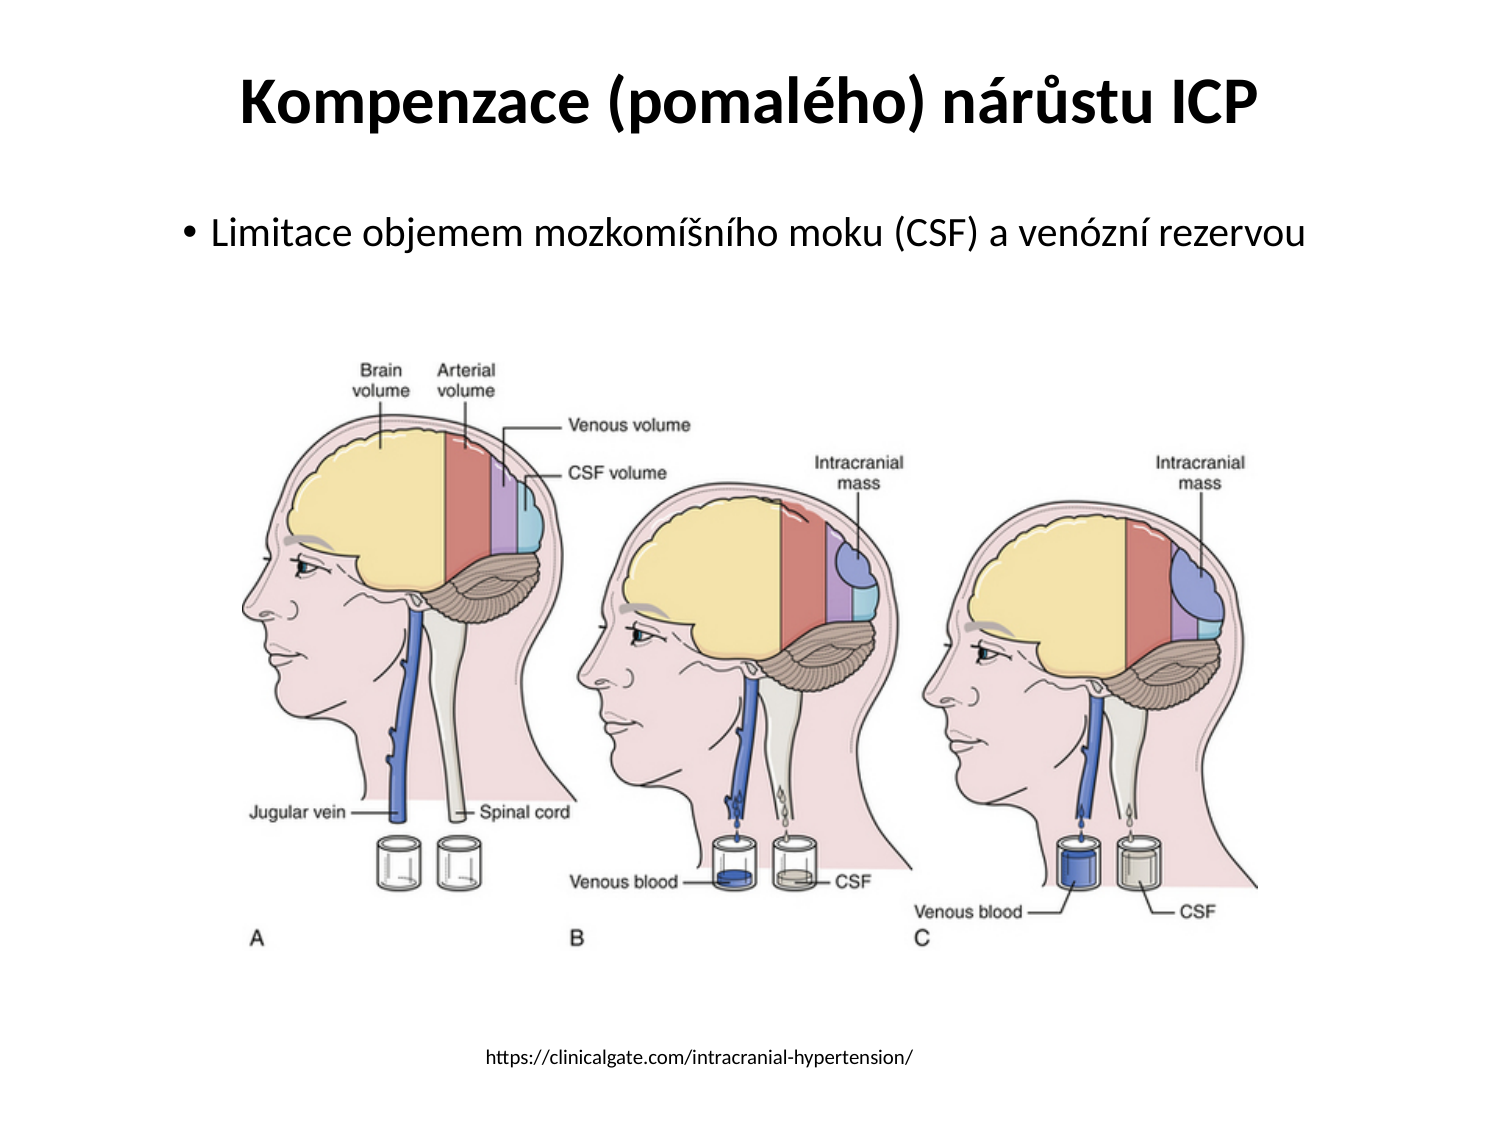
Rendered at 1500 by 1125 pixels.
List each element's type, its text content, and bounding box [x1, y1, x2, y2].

list Limitace objemem mozkomíšního moku (CSF) a venózní rezervou [167, 203, 1462, 368]
text_box https://clinicalgate.com/intracranial-hypertension/ [470, 1036, 1221, 1077]
picture [242, 361, 1258, 951]
title Kompenzace (pomalého) nárůstu ICP [103, 0, 1397, 211]
